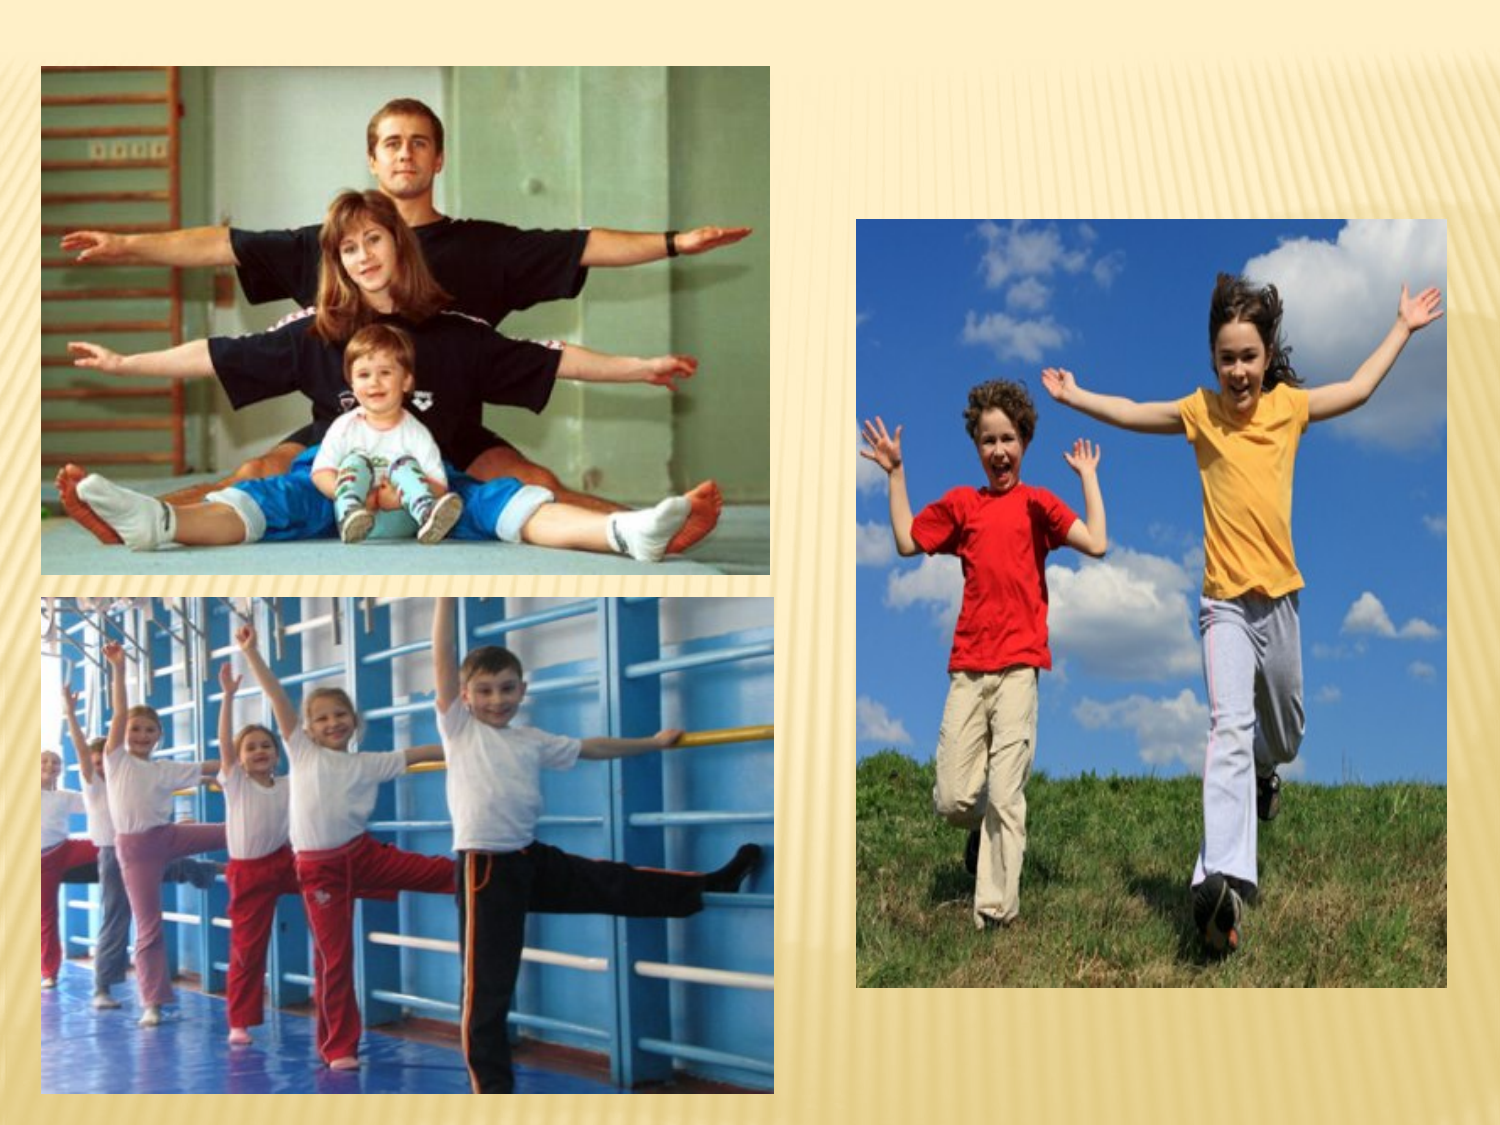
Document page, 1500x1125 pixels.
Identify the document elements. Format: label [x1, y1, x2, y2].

picture [40, 66, 770, 575]
picture [40, 597, 774, 1095]
picture [855, 219, 1448, 988]
